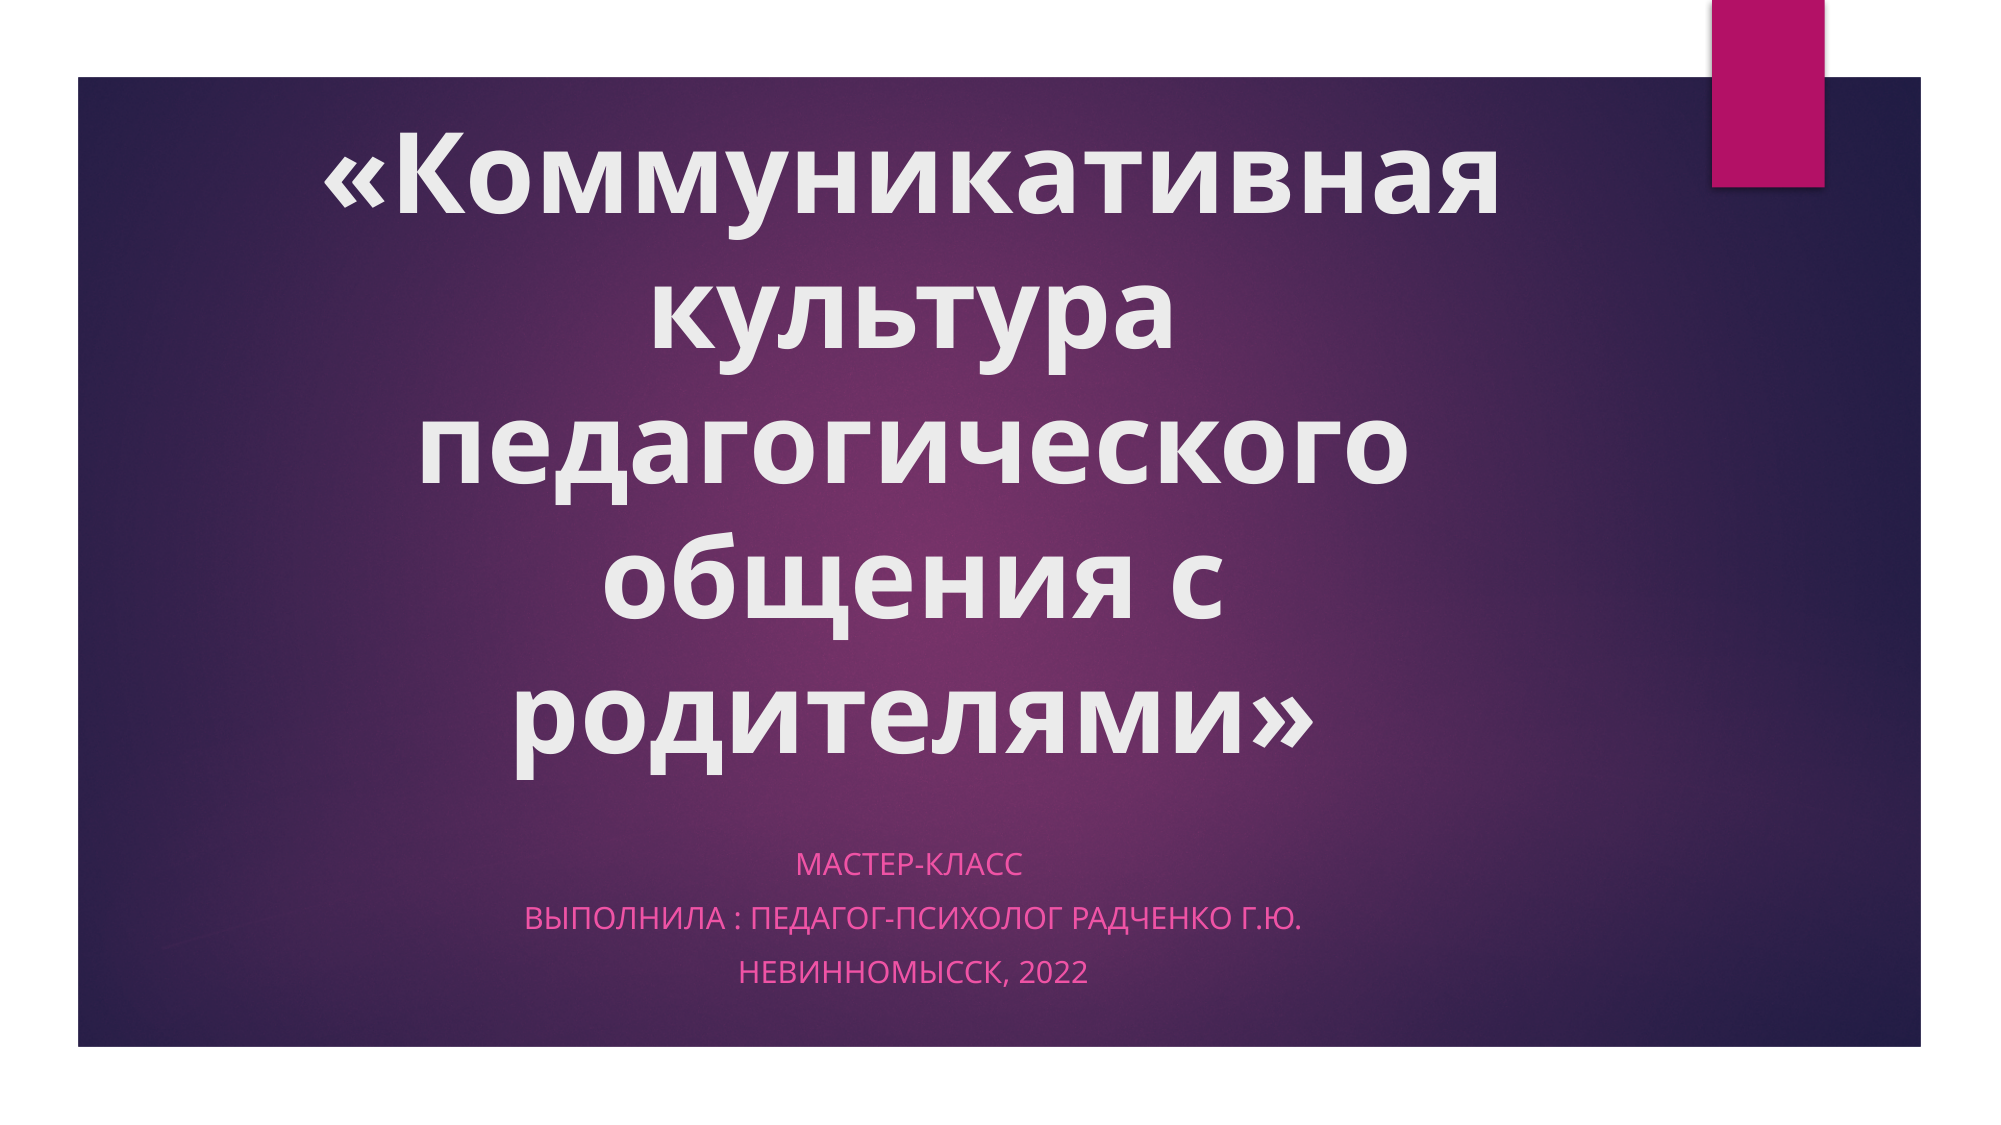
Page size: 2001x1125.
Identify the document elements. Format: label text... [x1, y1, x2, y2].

title «Коммуникативная культура педагогического общения с родителями» [189, 199, 1638, 783]
subtitle Мастер-класс Выполнила : педагог-психолог Радченко Г.Ю. Невинномысск, 2022 [189, 783, 1638, 1000]
